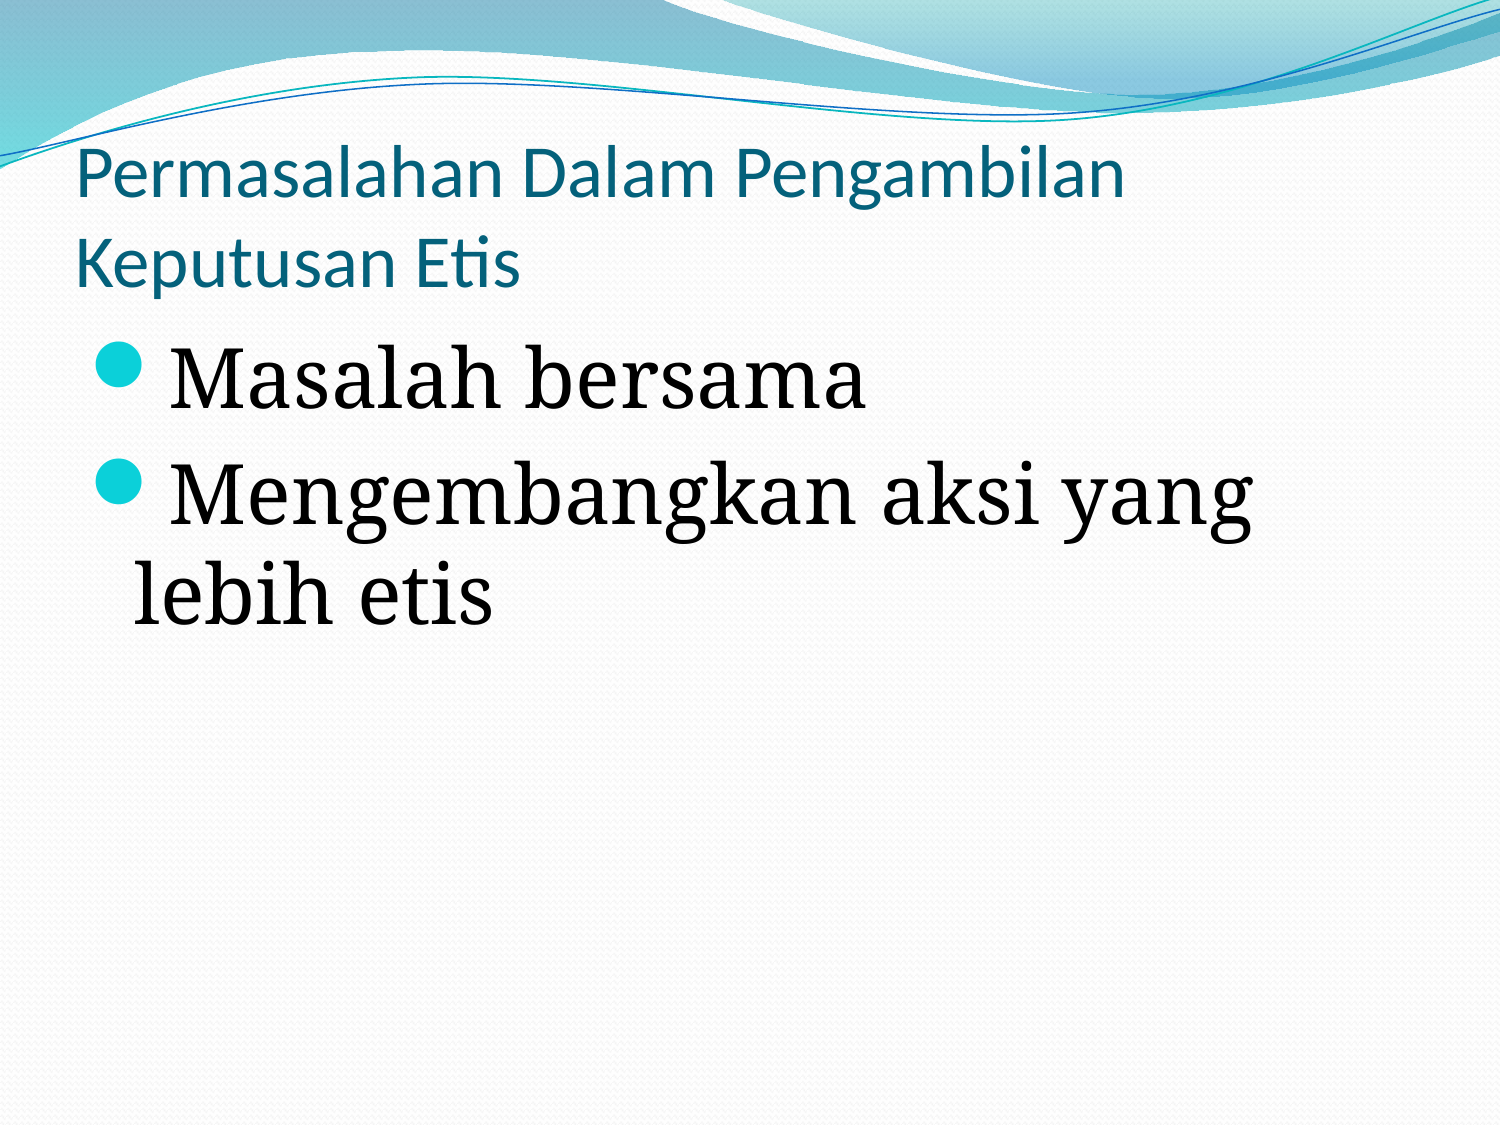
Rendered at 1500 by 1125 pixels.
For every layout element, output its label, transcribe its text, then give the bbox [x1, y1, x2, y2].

list Masalah bersama Mengembangkan aksi yang lebih etis [75, 317, 1425, 1038]
title Permasalahan Dalam Pengambilan Keputusan Etis [75, 115, 1425, 303]
